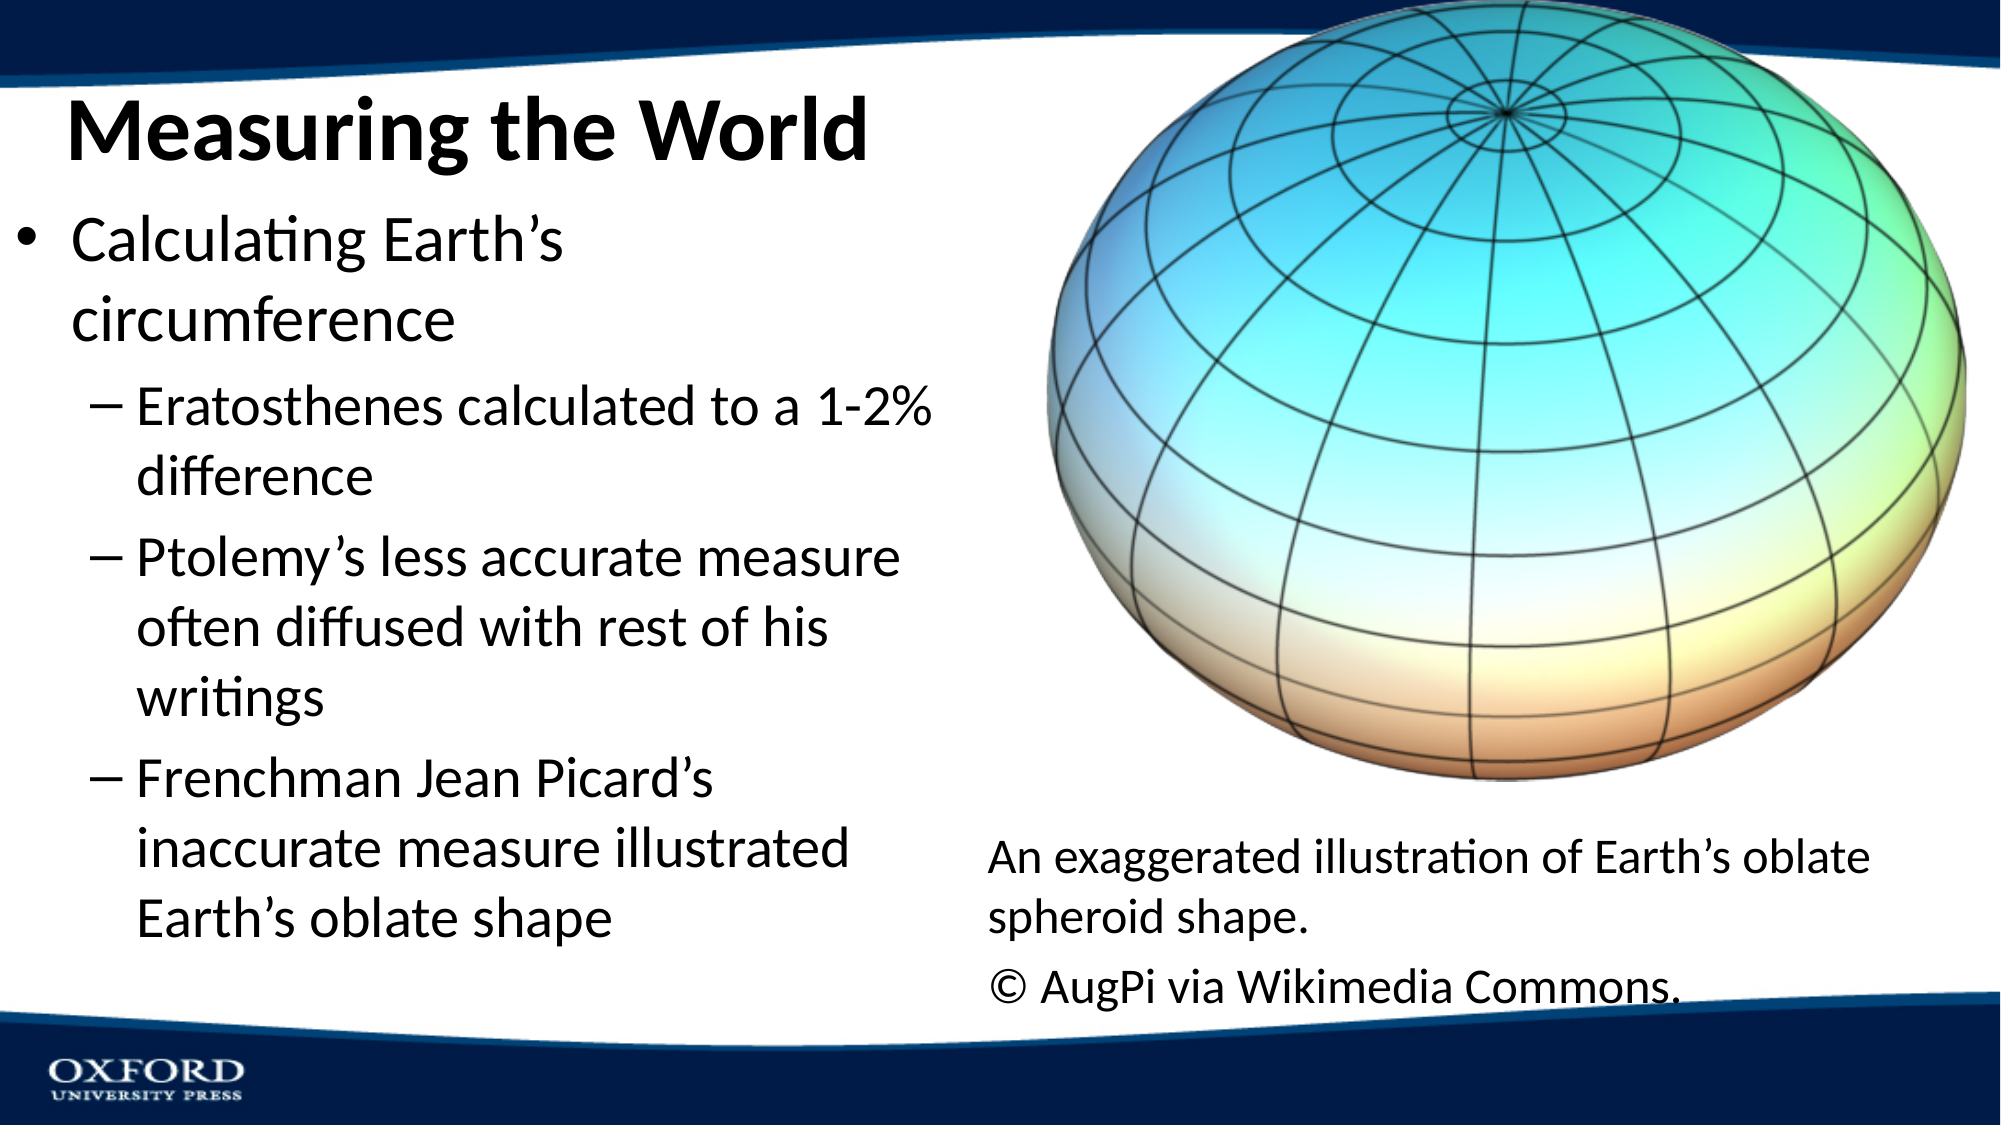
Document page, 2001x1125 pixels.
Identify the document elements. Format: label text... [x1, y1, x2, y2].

list Calculating Earth’s circumference Eratosthenes calculated to a 1-2% difference Ptolemy’s less accurate measure often diffused with rest of his writings Frenchman Jean Picard’s inaccurate measure illustrated Earth’s oblate shape [0, 187, 950, 975]
picture [0, 0, 2001, 1125]
list An exaggerated illustration of Earth’s oblate spheroid shape. © AugPi via Wikimedia Commons. [972, 816, 2000, 1050]
title Measuring the World [50, 59, 1040, 188]
